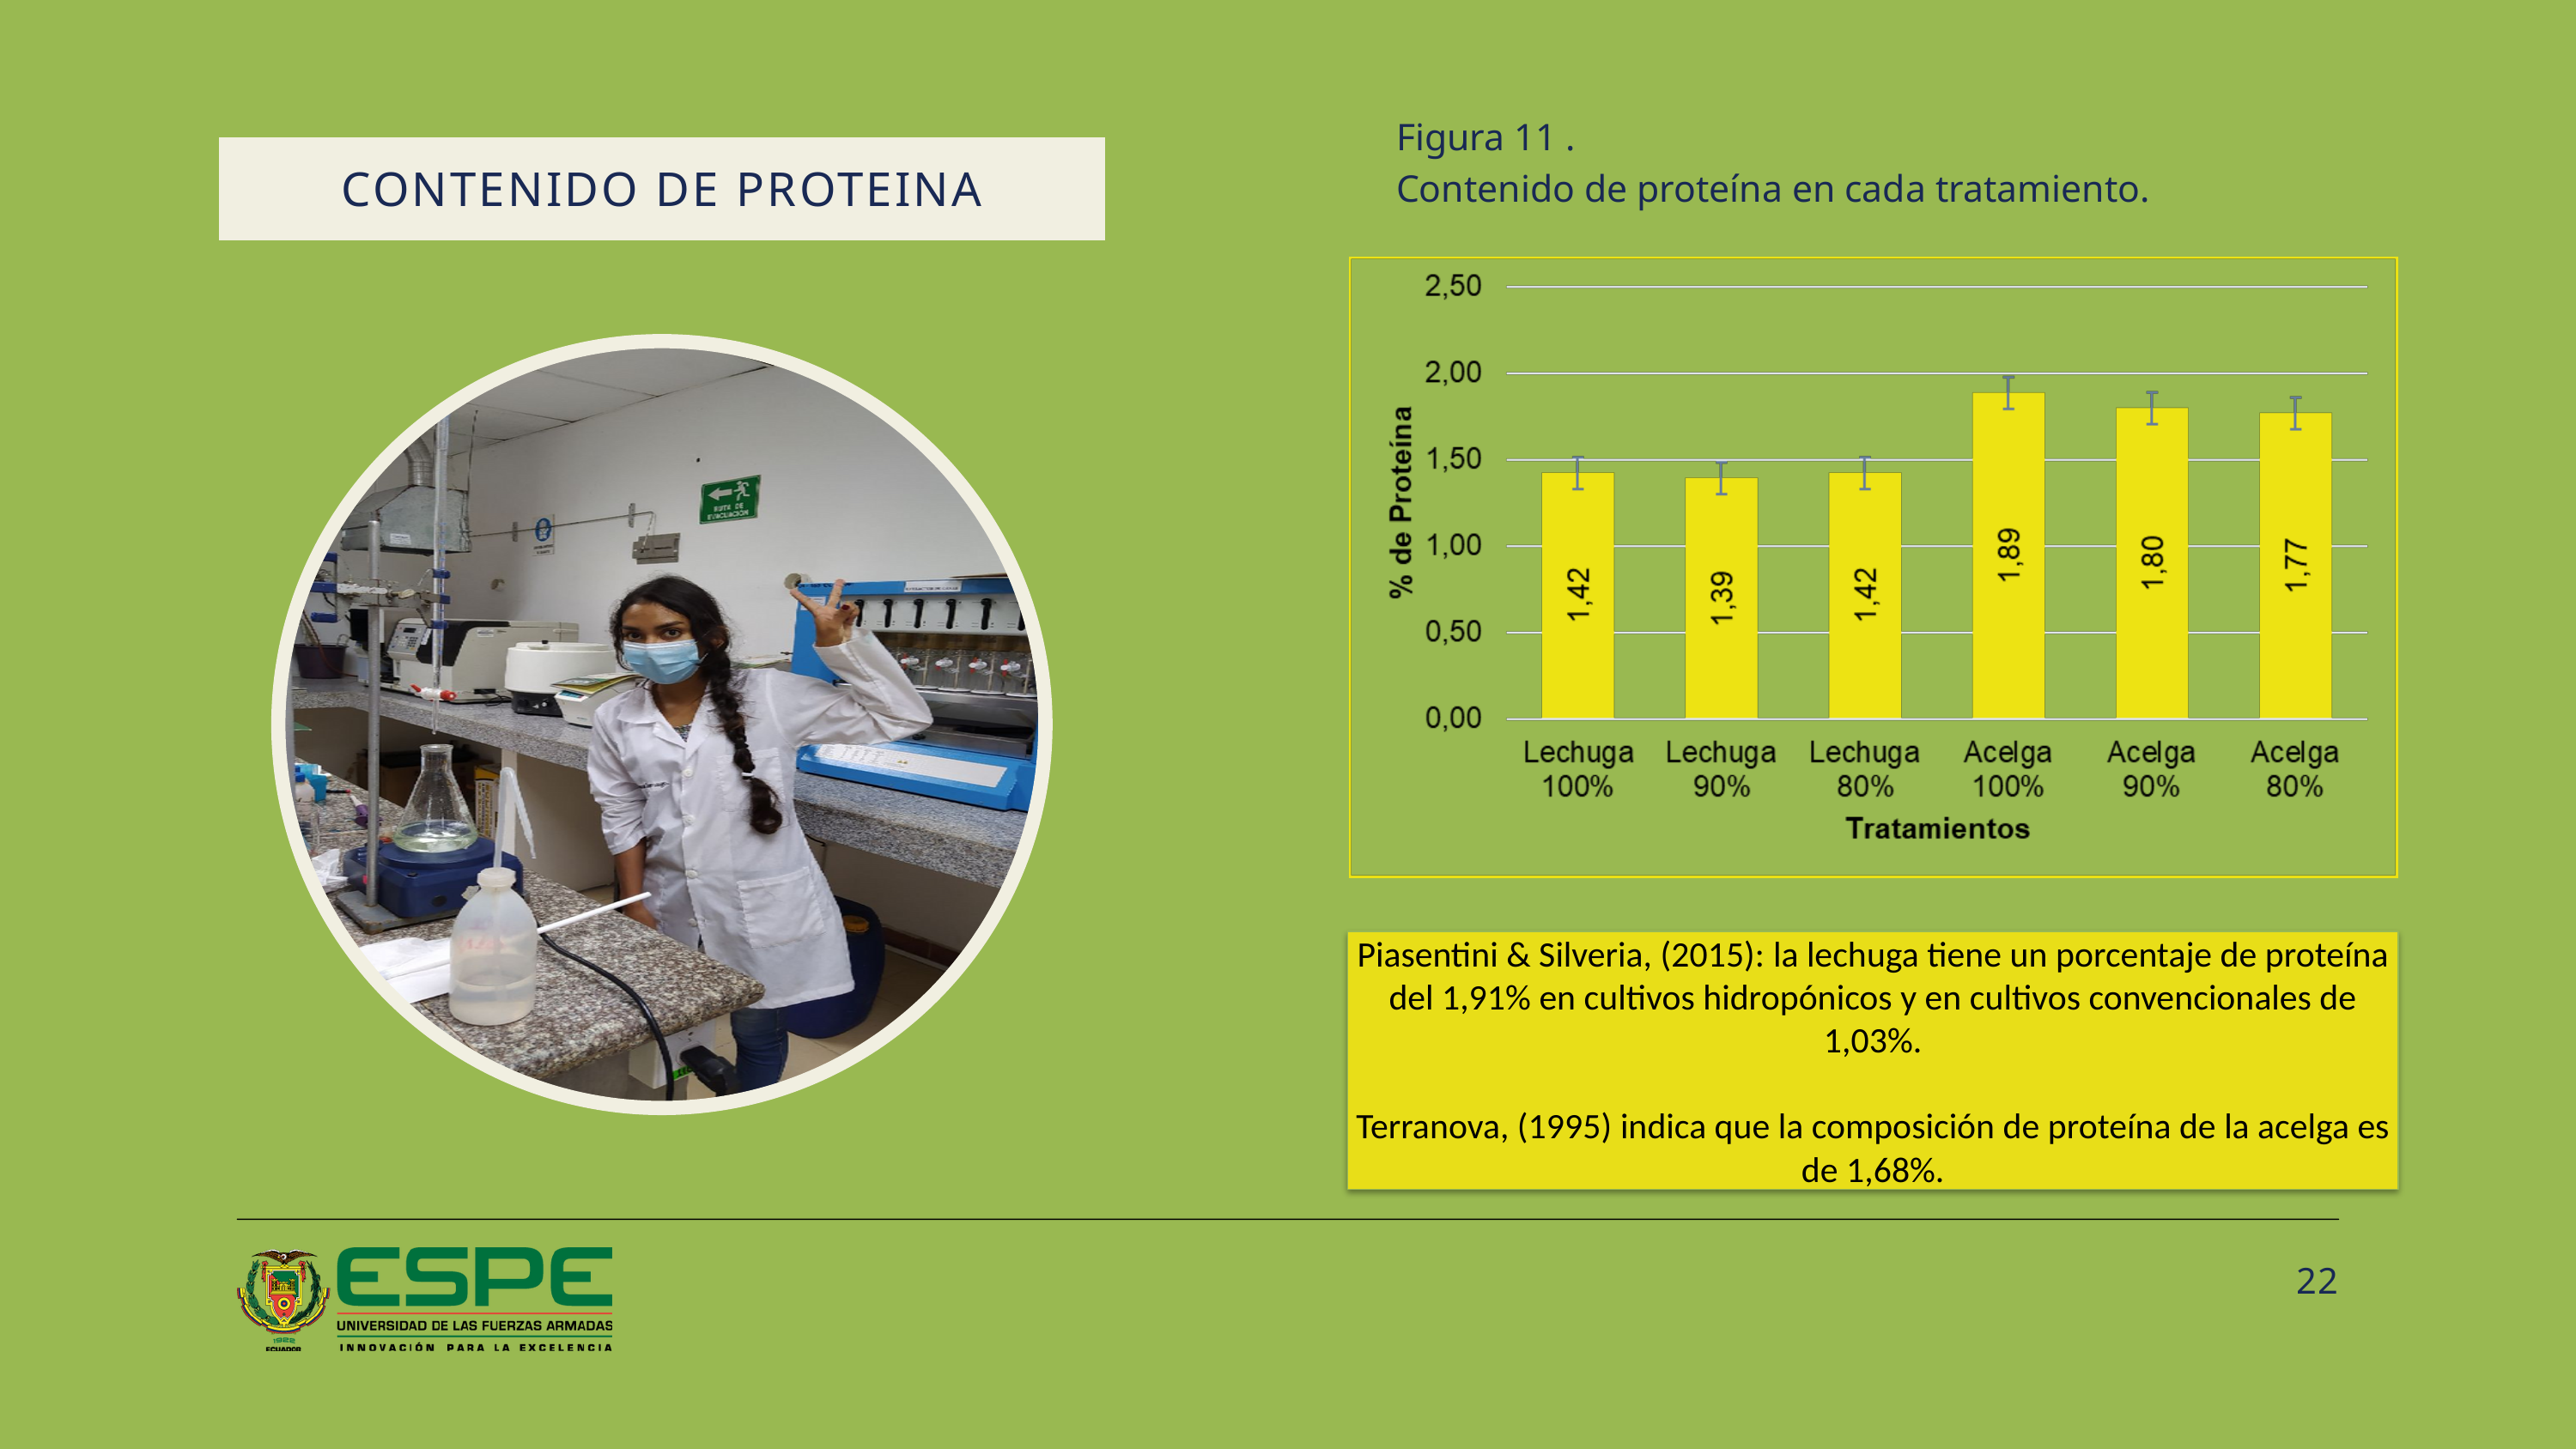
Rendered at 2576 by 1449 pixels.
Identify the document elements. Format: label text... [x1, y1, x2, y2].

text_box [262, 325, 1063, 1123]
text_box Piasentini & Silveria, (2015): la lechuga tiene un porcentaje de proteína del 1,91% en cultivos hidropónicos y en cultivos convencionales de 1,03%. Terranova, (1995) indica que la composición de proteína de la acelga es de 1,68%. [1347, 931, 2399, 1190]
text_box Figura 11 . Contenido de proteína en cada tratamiento. [1396, 106, 2352, 256]
text_box 22 [2081, 1251, 2339, 1302]
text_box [219, 136, 1105, 241]
picture [237, 1247, 612, 1352]
picture [1349, 257, 2399, 878]
